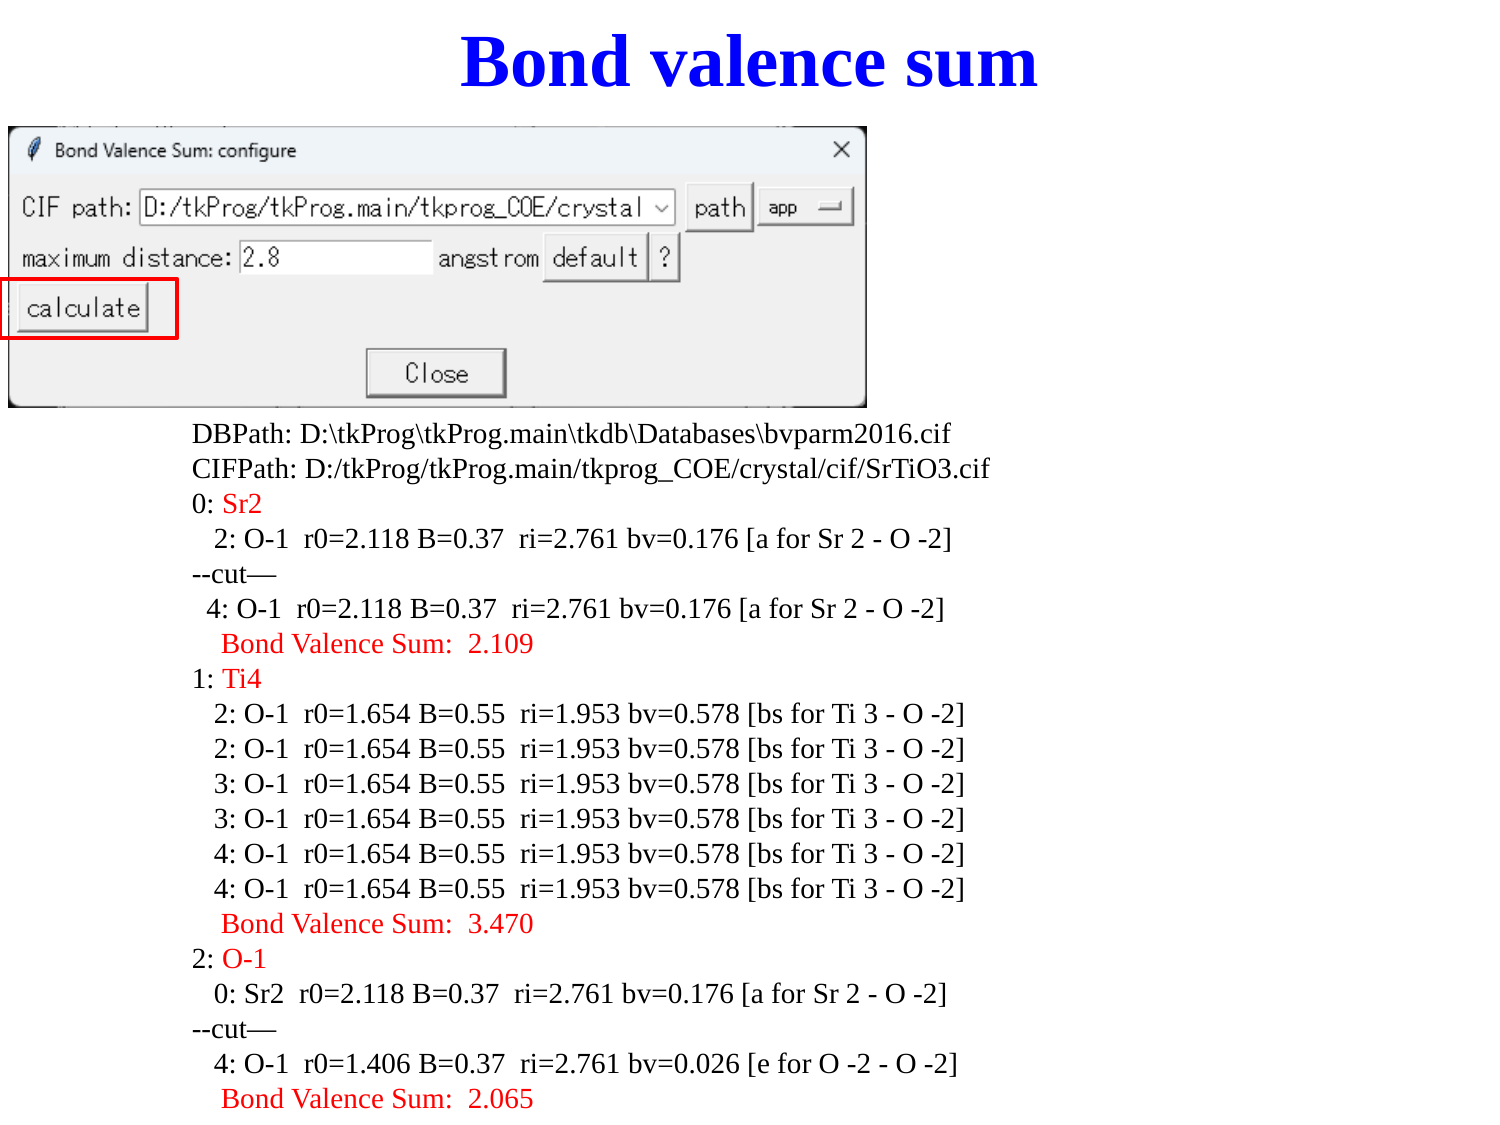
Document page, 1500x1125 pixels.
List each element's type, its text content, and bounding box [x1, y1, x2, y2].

title Bond valence sum [0, 0, 1500, 113]
text_box DBPath: D:\tkProg\tkProg.main\tkdb\Databases\bvparm2016.cif CIFPath: D:/tkProg/tkProg.main/tkprog_COE/crystal/cif/SrTiO3.cif 0: Sr2 2: O-1 r0=2.118 B=0.37 ri=2.761 bv=0.176 [a for Sr 2 - O -2] --cut— 4: O-1 r0=2.118 B=0.37 ri=2.761 bv=0.176 [a for Sr 2 - O -2] Bond Valence Sum: 2.109 1: Ti4 2: O-1 r0=1.654 B=0.55 ri=1.953 bv=0.578 [bs for Ti 3 - O -2] 2: O-1 r0=1.654 B=0.55 ri=1.953 bv=0.578 [bs for Ti 3 - O -2] 3: O-1 r0=1.654 B=0.55 ri=1.953 bv=0.578 [bs for Ti 3 - O -2] 3: O-1 r0=1.654 B=0.55 ri=1.953 bv=0.578 [bs for Ti 3 - O -2] 4: O-1 r0=1.654 B=0.55 ri=1.953 bv=0.578 [bs for Ti 3 - O -2] 4: O-1 r0=1.654 B=0.55 ri=1.953 bv=0.578 [bs for Ti 3 - O -2] Bond Valence Sum: 3.470 2: O-1 0: Sr2 r0=2.118 B=0.37 ri=2.761 bv=0.176 [a for Sr 2 - O -2] --cut— 4: O-1 r0=1.406 B=0.37 ri=2.761 bv=0.026 [e for O -2 - O -2] Bond Valence Sum: 2.065 [177, 407, 1282, 1122]
picture [8, 125, 867, 408]
